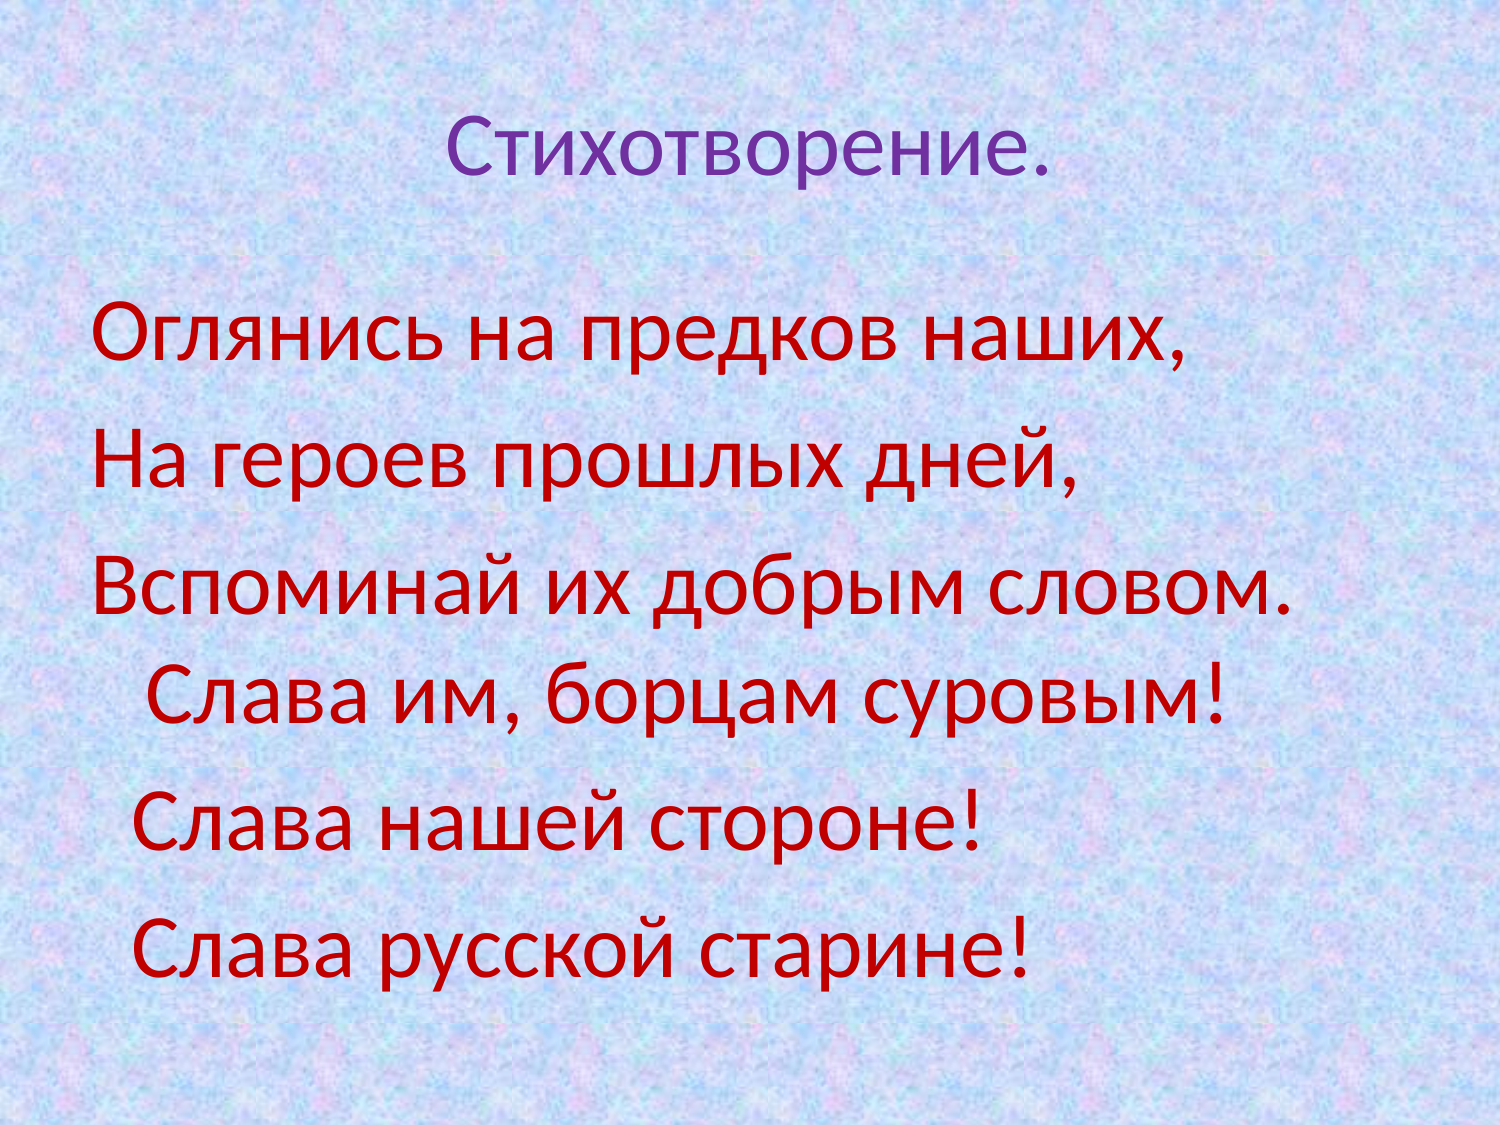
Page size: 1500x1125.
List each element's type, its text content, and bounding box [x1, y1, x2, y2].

picture [0, 0, 1500, 1125]
list Оглянись на предков наших, На героев прошлых дней, Вспоминай их добрым словом. Слава им, борцам суровым! Слава нашей стороне! Слава русской старине! [75, 262, 1425, 1005]
title Стихотворение. [75, 45, 1425, 233]
